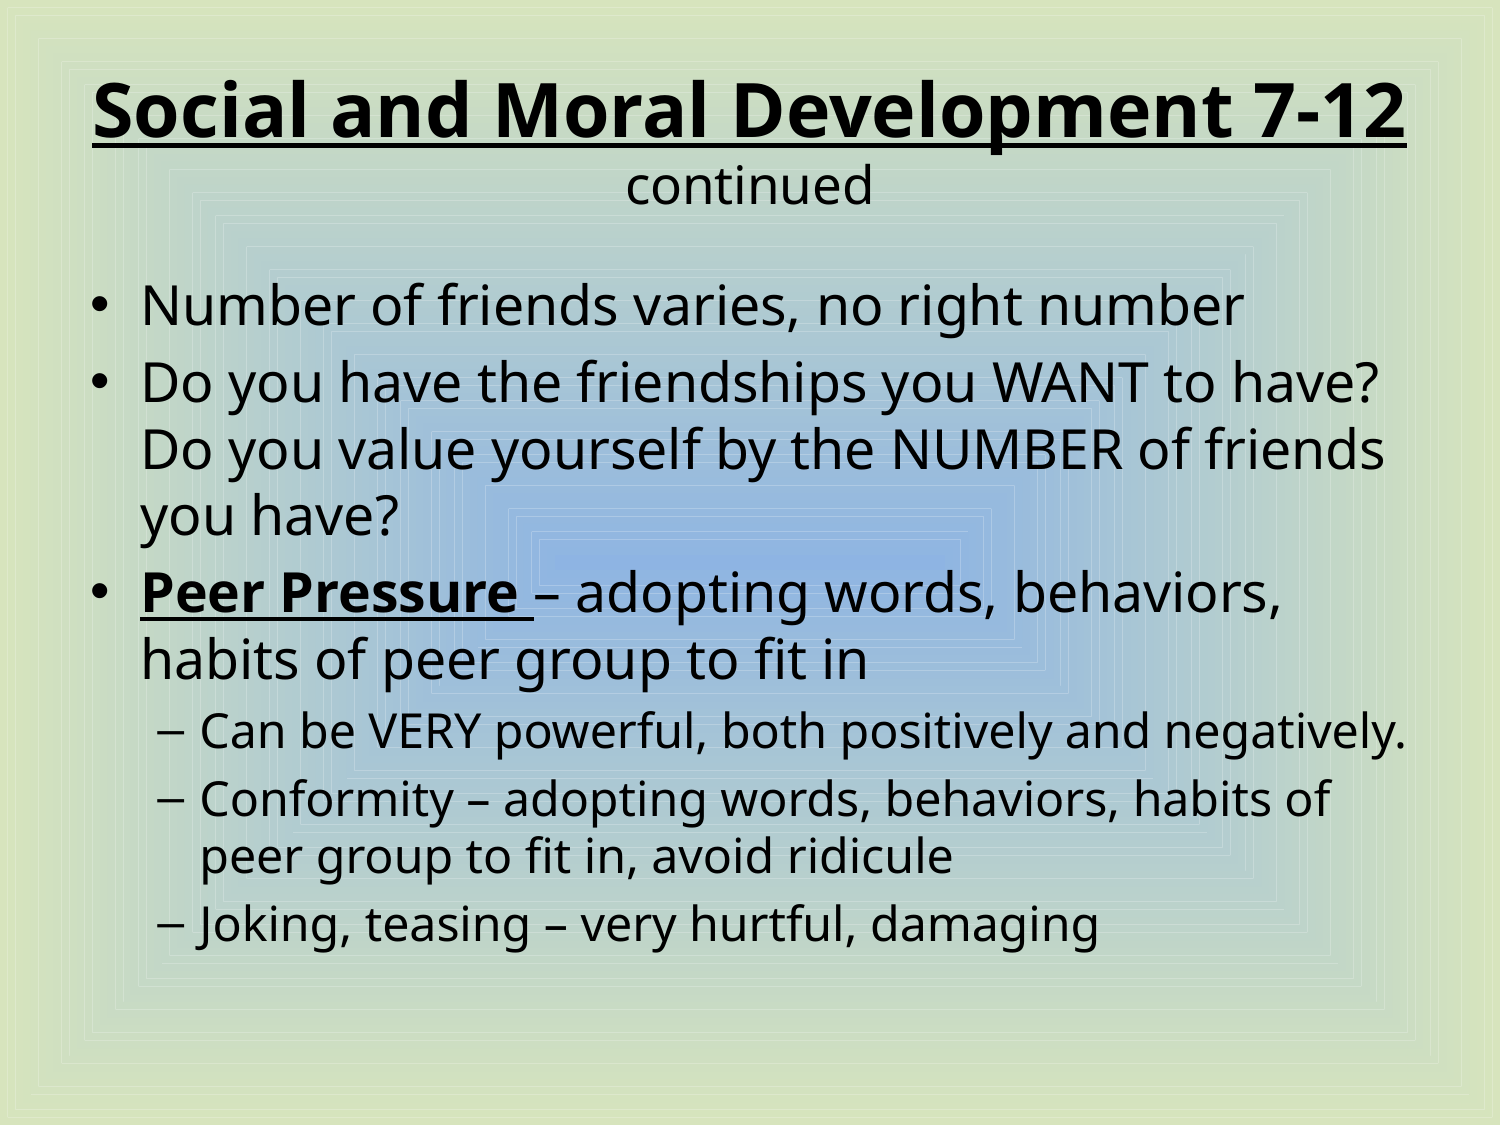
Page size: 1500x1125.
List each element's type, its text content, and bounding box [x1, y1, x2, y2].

list Number of friends varies, no right number Do you have the friendships you WANT to have? Do you value yourself by the NUMBER of friends you have? Peer Pressure – adopting words, behaviors, habits of peer group to fit in Can be VERY powerful, both positively and negatively. Conformity – adopting words, behaviors, habits of peer group to fit in, avoid ridicule Joking, teasing – very hurtful, damaging [75, 262, 1425, 1005]
title Social and Moral Development 7-12 continued [75, 45, 1425, 233]
